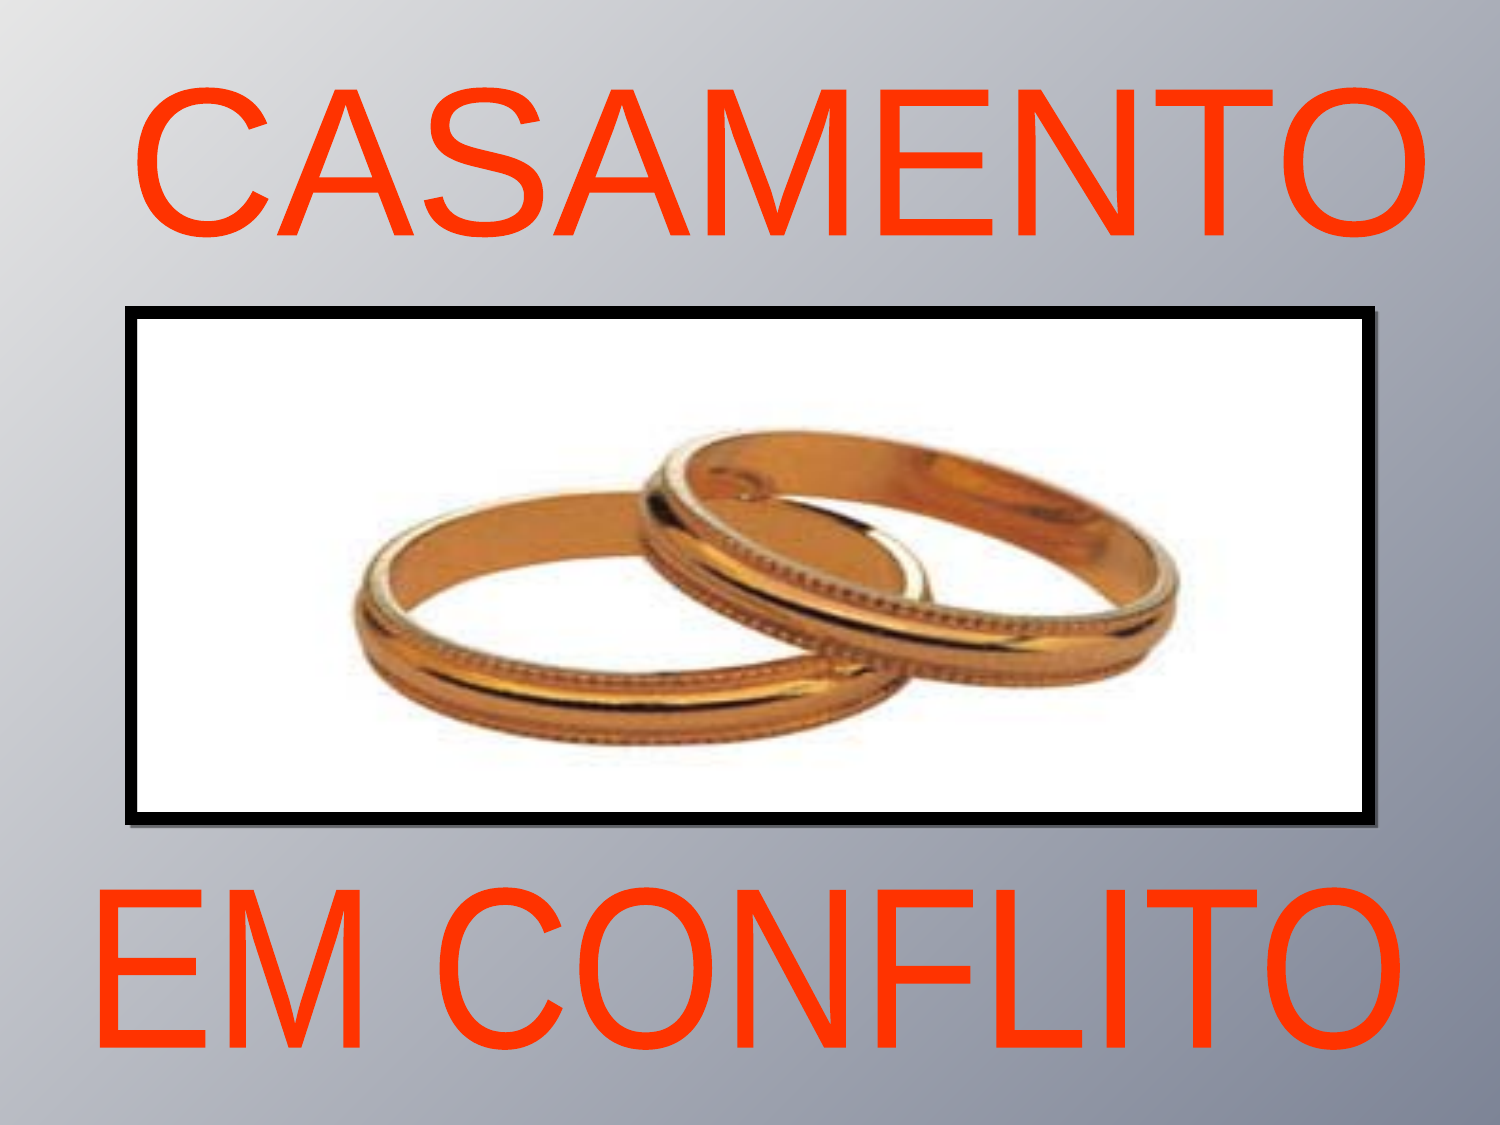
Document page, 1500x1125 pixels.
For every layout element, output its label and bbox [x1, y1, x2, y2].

picture [137, 318, 1363, 813]
